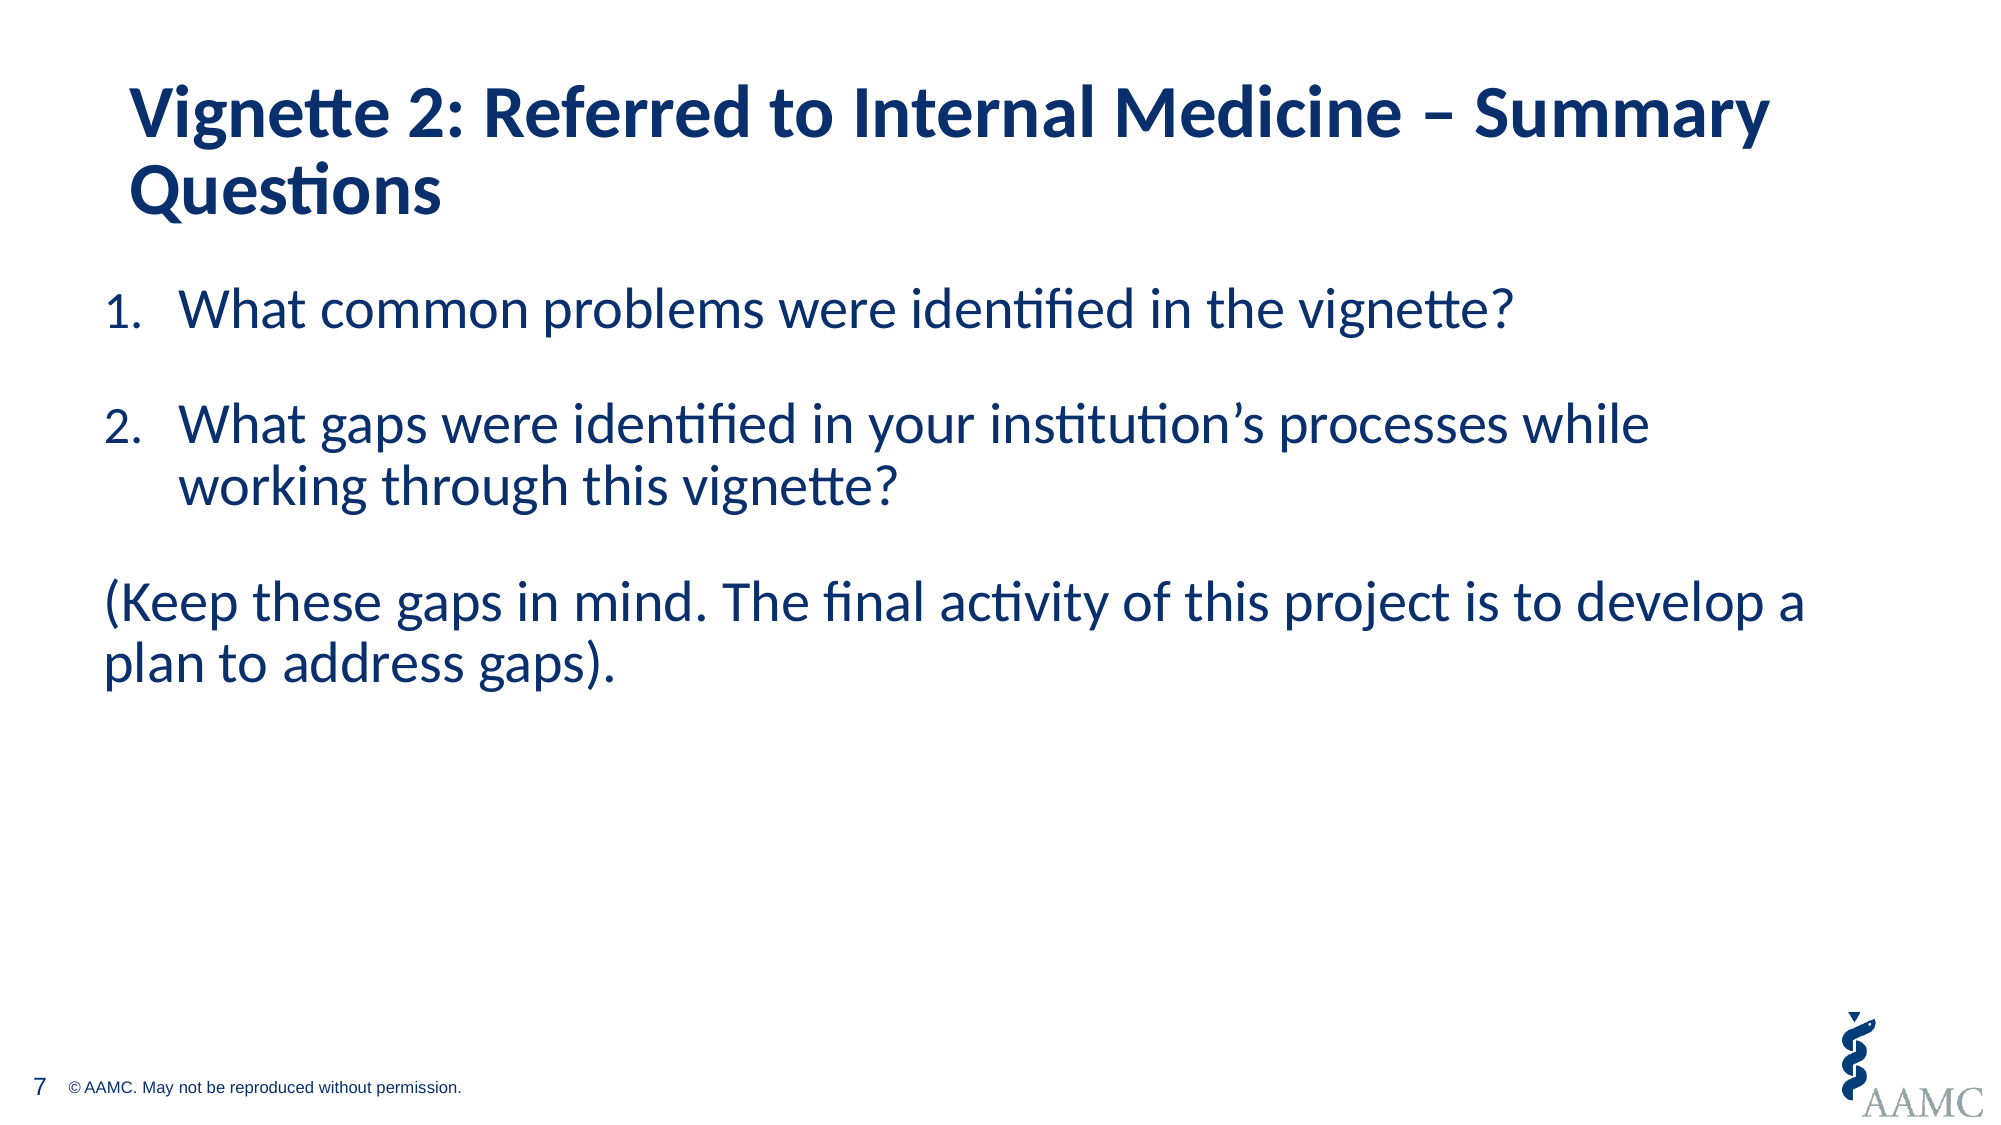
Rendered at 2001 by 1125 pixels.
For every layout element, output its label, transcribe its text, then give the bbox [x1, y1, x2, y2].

slide_number 7 [18, 1055, 104, 1116]
picture [1842, 1012, 1983, 1117]
list What common problems were identified in the vignette? What gaps were identified in your institution’s processes while working through this vignette? (Keep these gaps in mind. The final activity of this project is to develop a plan to address gaps). [103, 279, 1851, 846]
title Vignette 2: Referred to Internal Medicine – Summary Questions [129, 127, 1964, 230]
